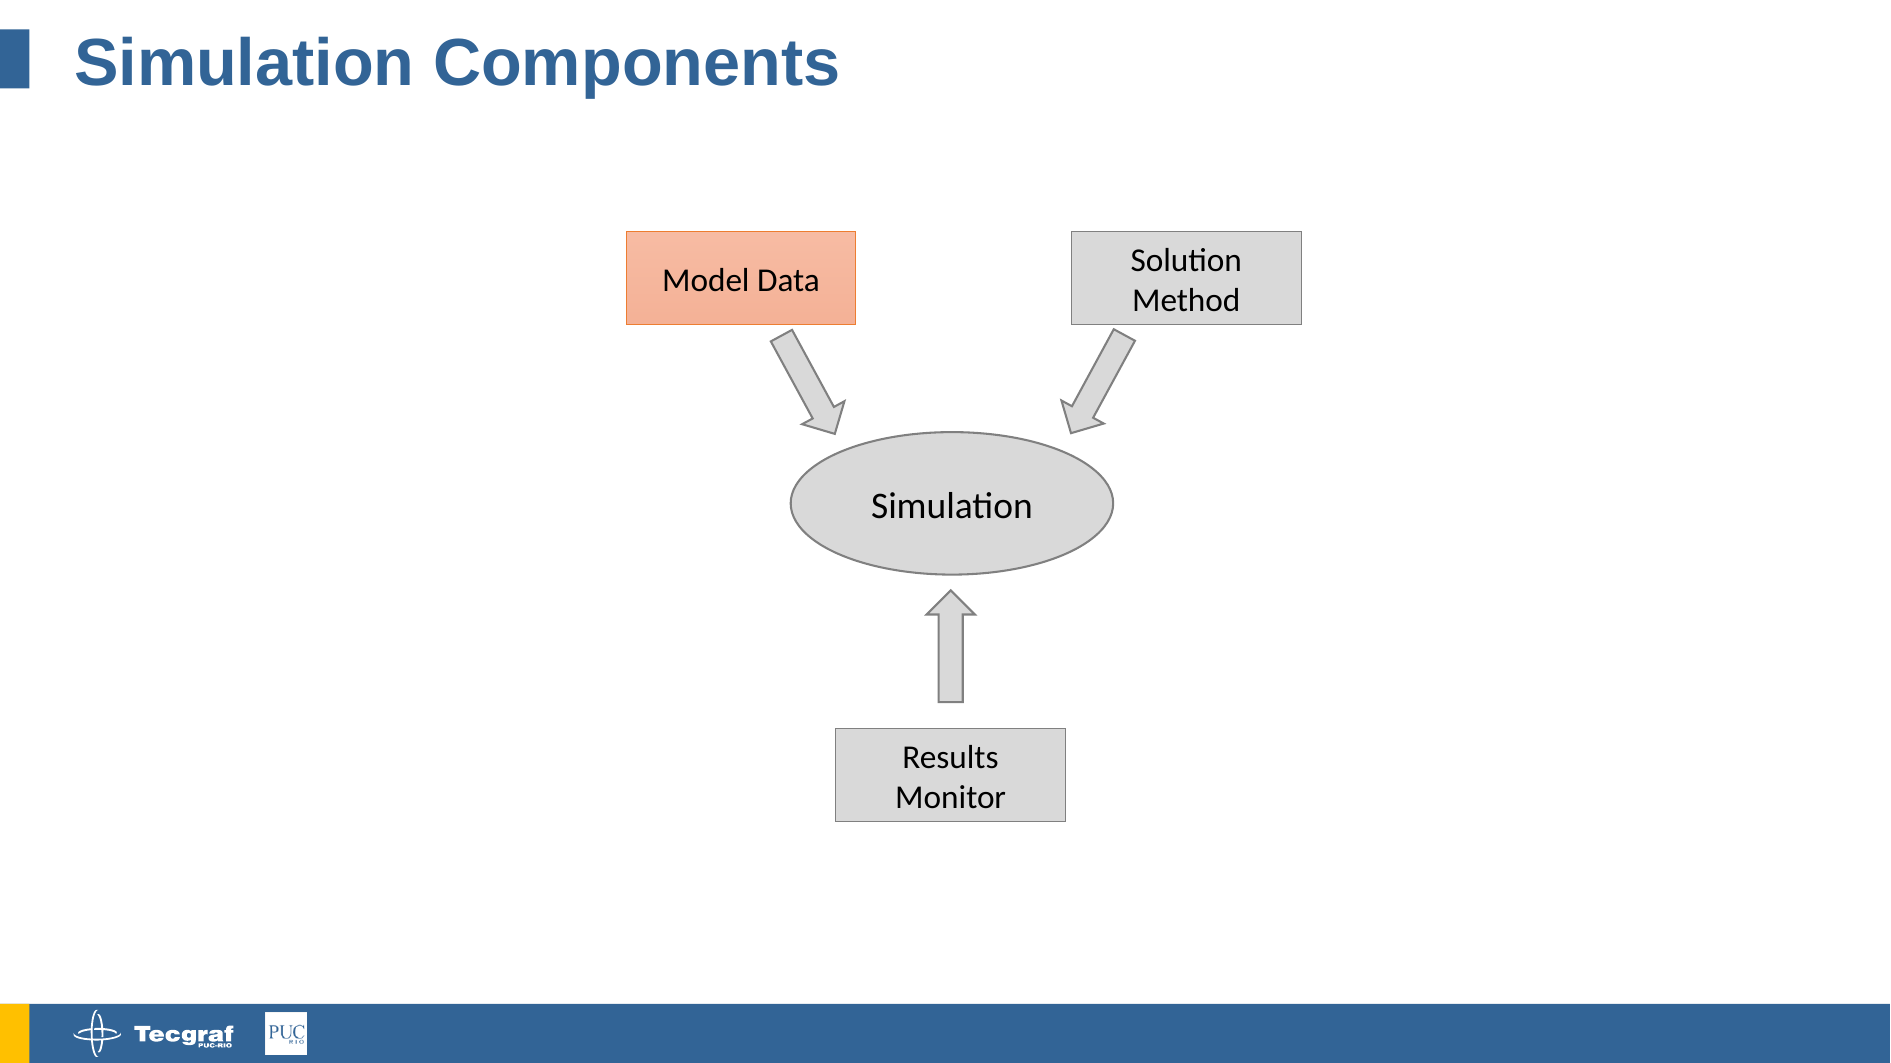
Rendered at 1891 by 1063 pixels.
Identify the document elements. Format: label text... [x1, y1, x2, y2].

title Simulation Components [59, 29, 1831, 89]
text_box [625, 230, 1302, 822]
picture [265, 1012, 307, 1055]
